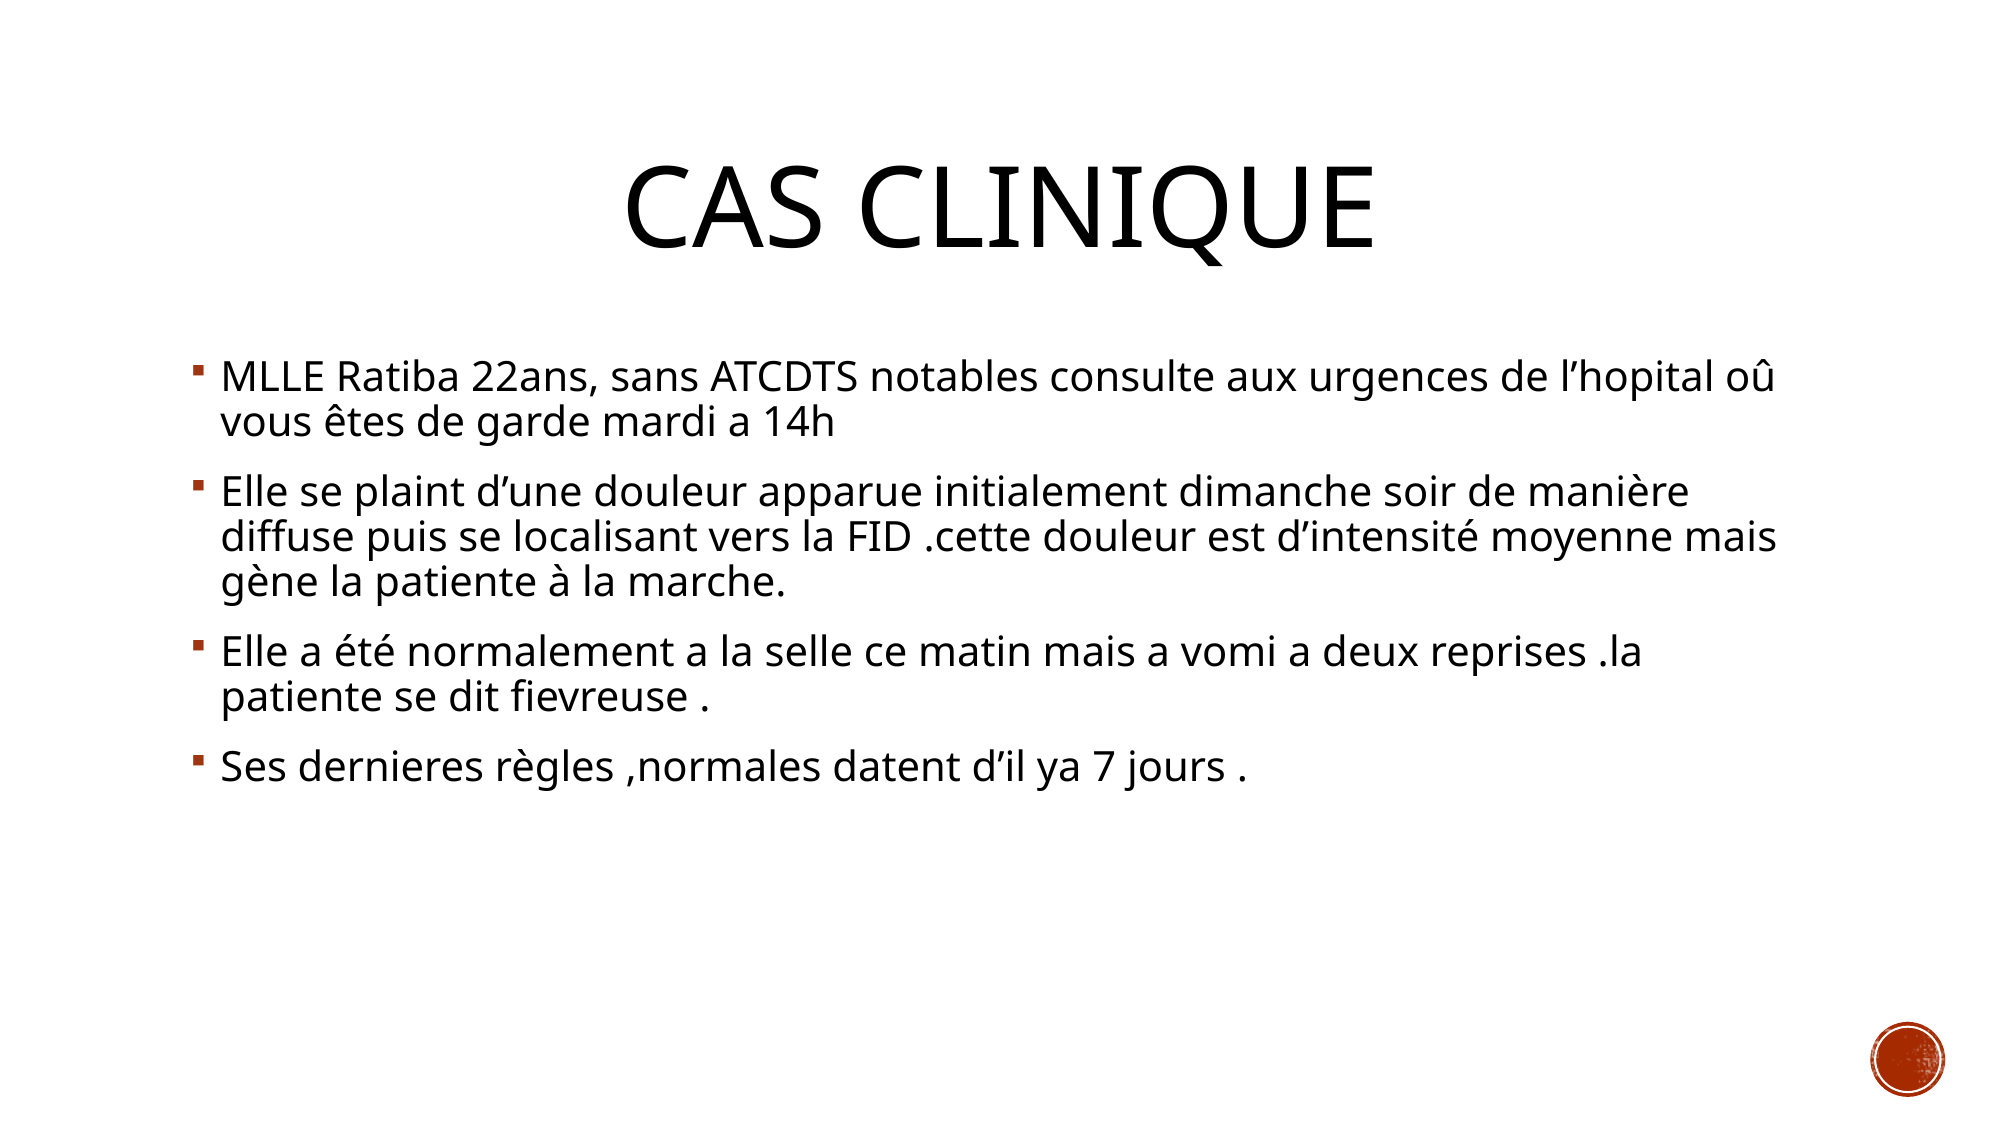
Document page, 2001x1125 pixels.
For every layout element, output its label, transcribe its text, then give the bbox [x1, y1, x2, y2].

list MLLE Ratiba 22ans, sans ATCDTS notables consulte aux urgences de l’hopital oû vous êtes de garde mardi a 14h Elle se plaint d’une douleur apparue initialement dimanche soir de manière diffuse puis se localisant vers la FID .cette douleur est d’intensité moyenne mais gène la patiente à la marche. Elle a été normalement a la selle ce matin mais a vomi a deux reprises .la patiente se dit fievreuse . Ses dernieres règles ,normales datent d’il ya 7 jours . [175, 348, 1826, 1013]
title Cas clinique [175, 79, 1826, 344]
